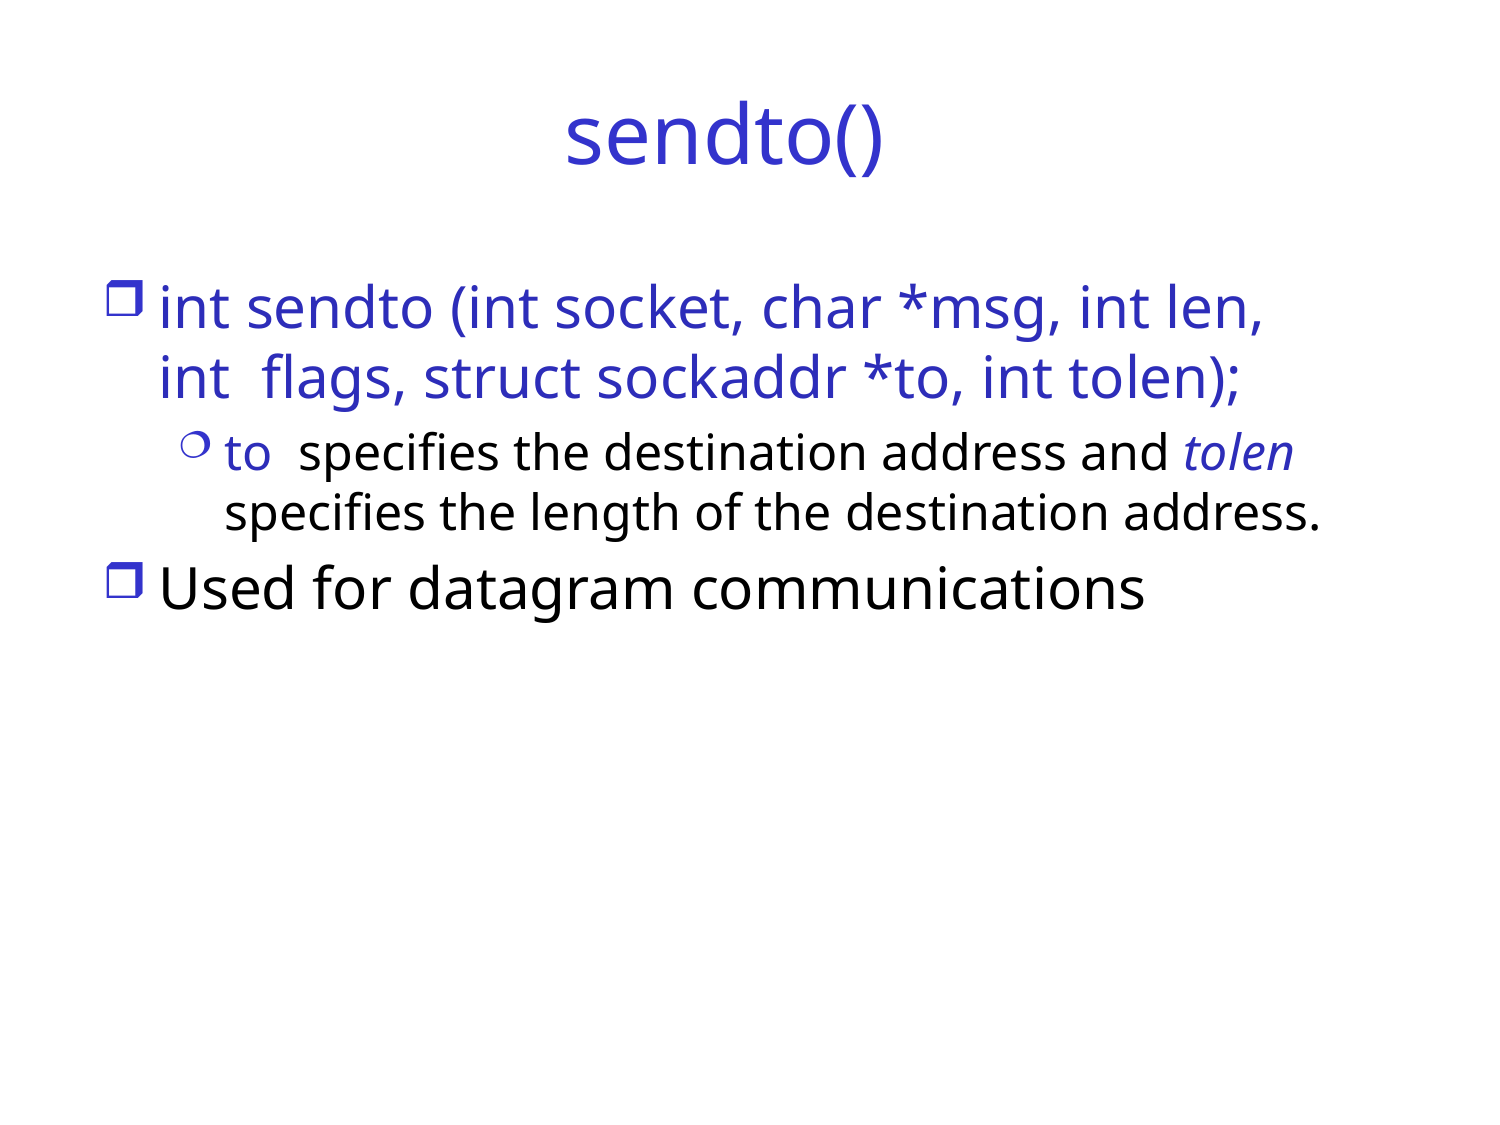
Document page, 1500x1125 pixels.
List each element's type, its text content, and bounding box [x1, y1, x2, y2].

title sendto() [87, 37, 1363, 226]
list int sendto (int socket, char *msg, int len, int flags, struct sockaddr *to, int tolen); to specifies the destination address and tolen specifies the length of the destination address. Used for datagram communications [87, 262, 1363, 1026]
